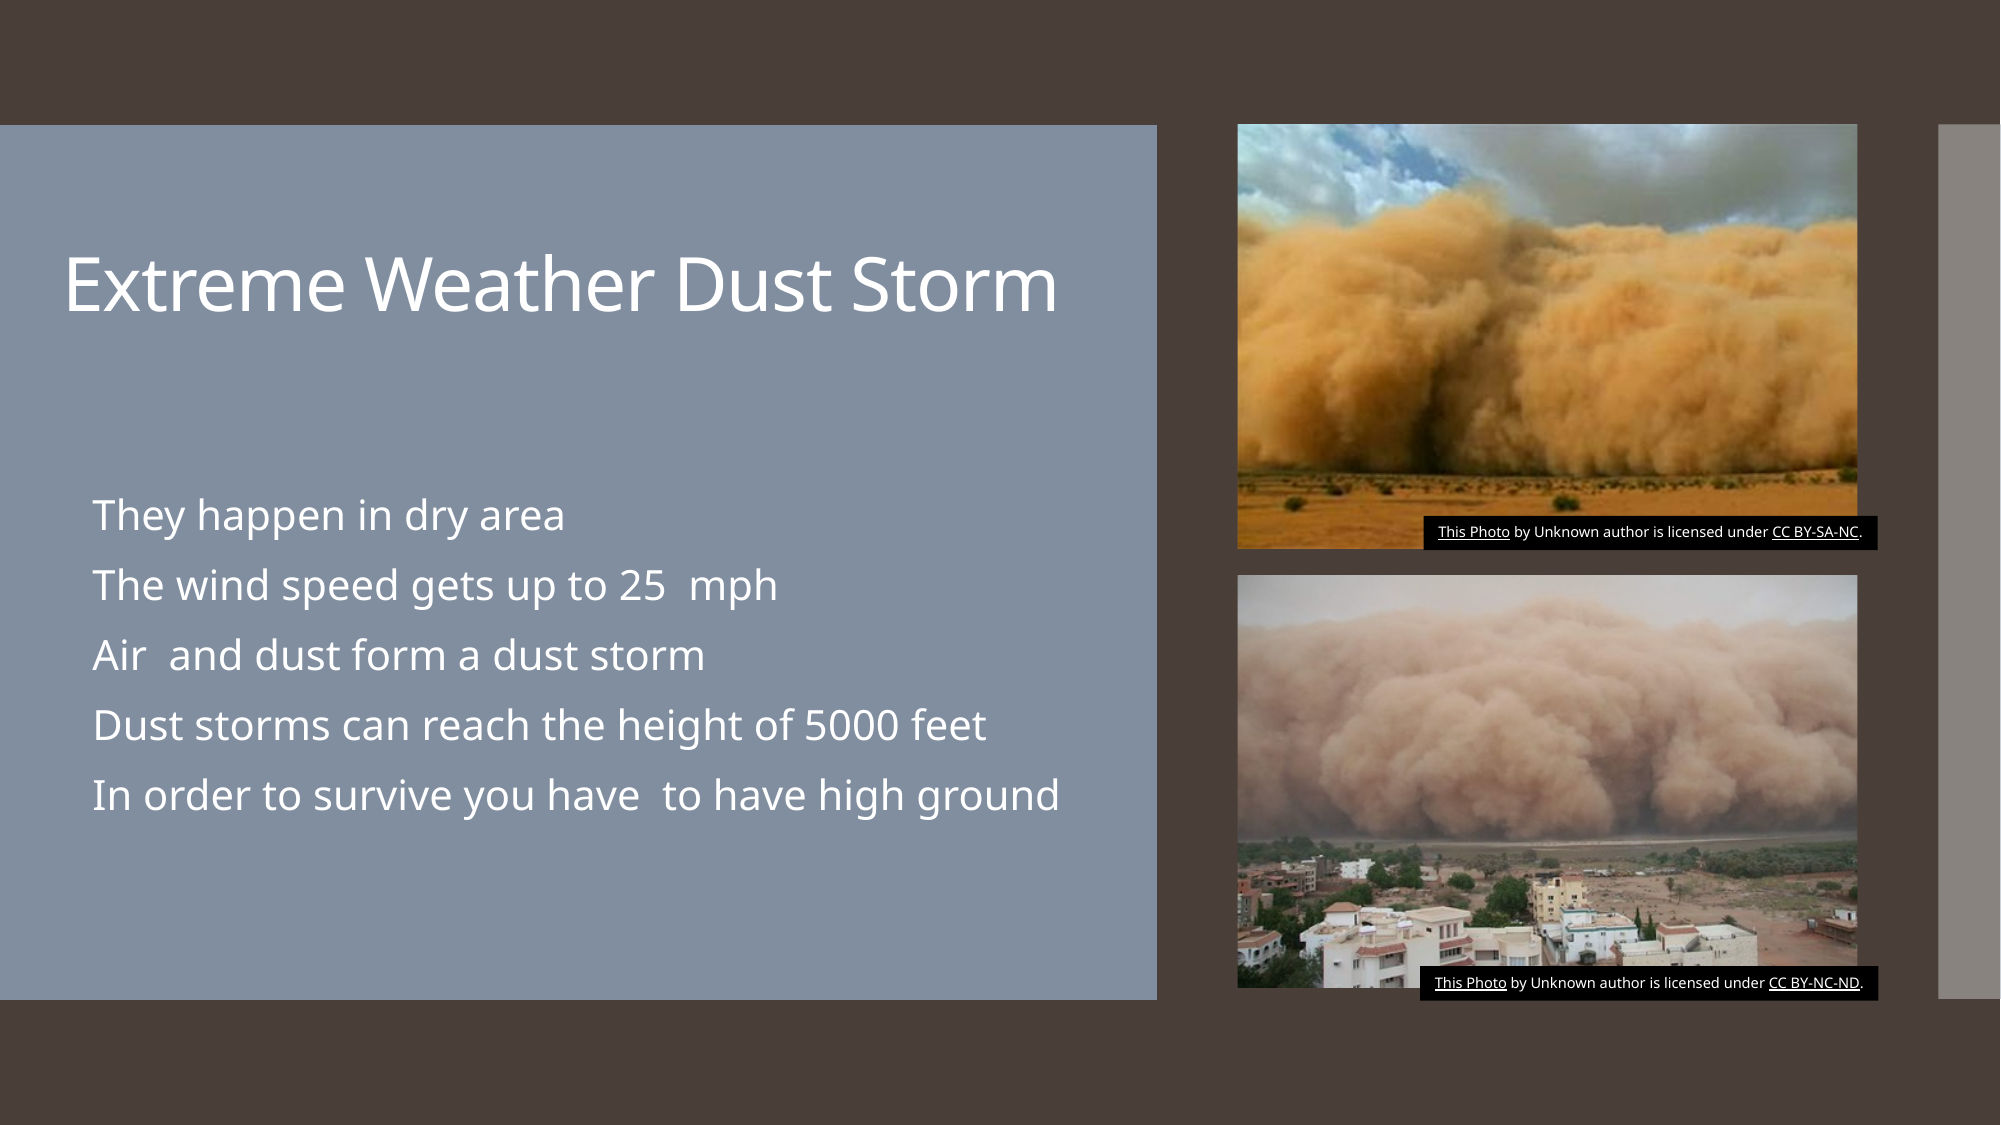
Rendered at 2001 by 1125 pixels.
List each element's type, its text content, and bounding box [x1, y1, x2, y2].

text_box This Photo by Unknown author is licensed under CC BY-NC-ND. [1420, 966, 1879, 1001]
list They happen in dry area The wind speed gets up to 25 mph Air and dust form a dust storm Dust storms can reach the height of 5000 feet In order to survive you have to have high ground [47, 411, 1106, 949]
text_box [0, 0, 2000, 1125]
title Extreme Weather Dust Storm [47, 184, 1106, 391]
picture [1237, 124, 1858, 549]
text_box [0, 124, 1158, 1001]
text_box [1937, 124, 2000, 1000]
picture [1237, 574, 1858, 988]
text_box This Photo by Unknown author is licensed under CC BY-SA-NC. [1423, 515, 1878, 551]
